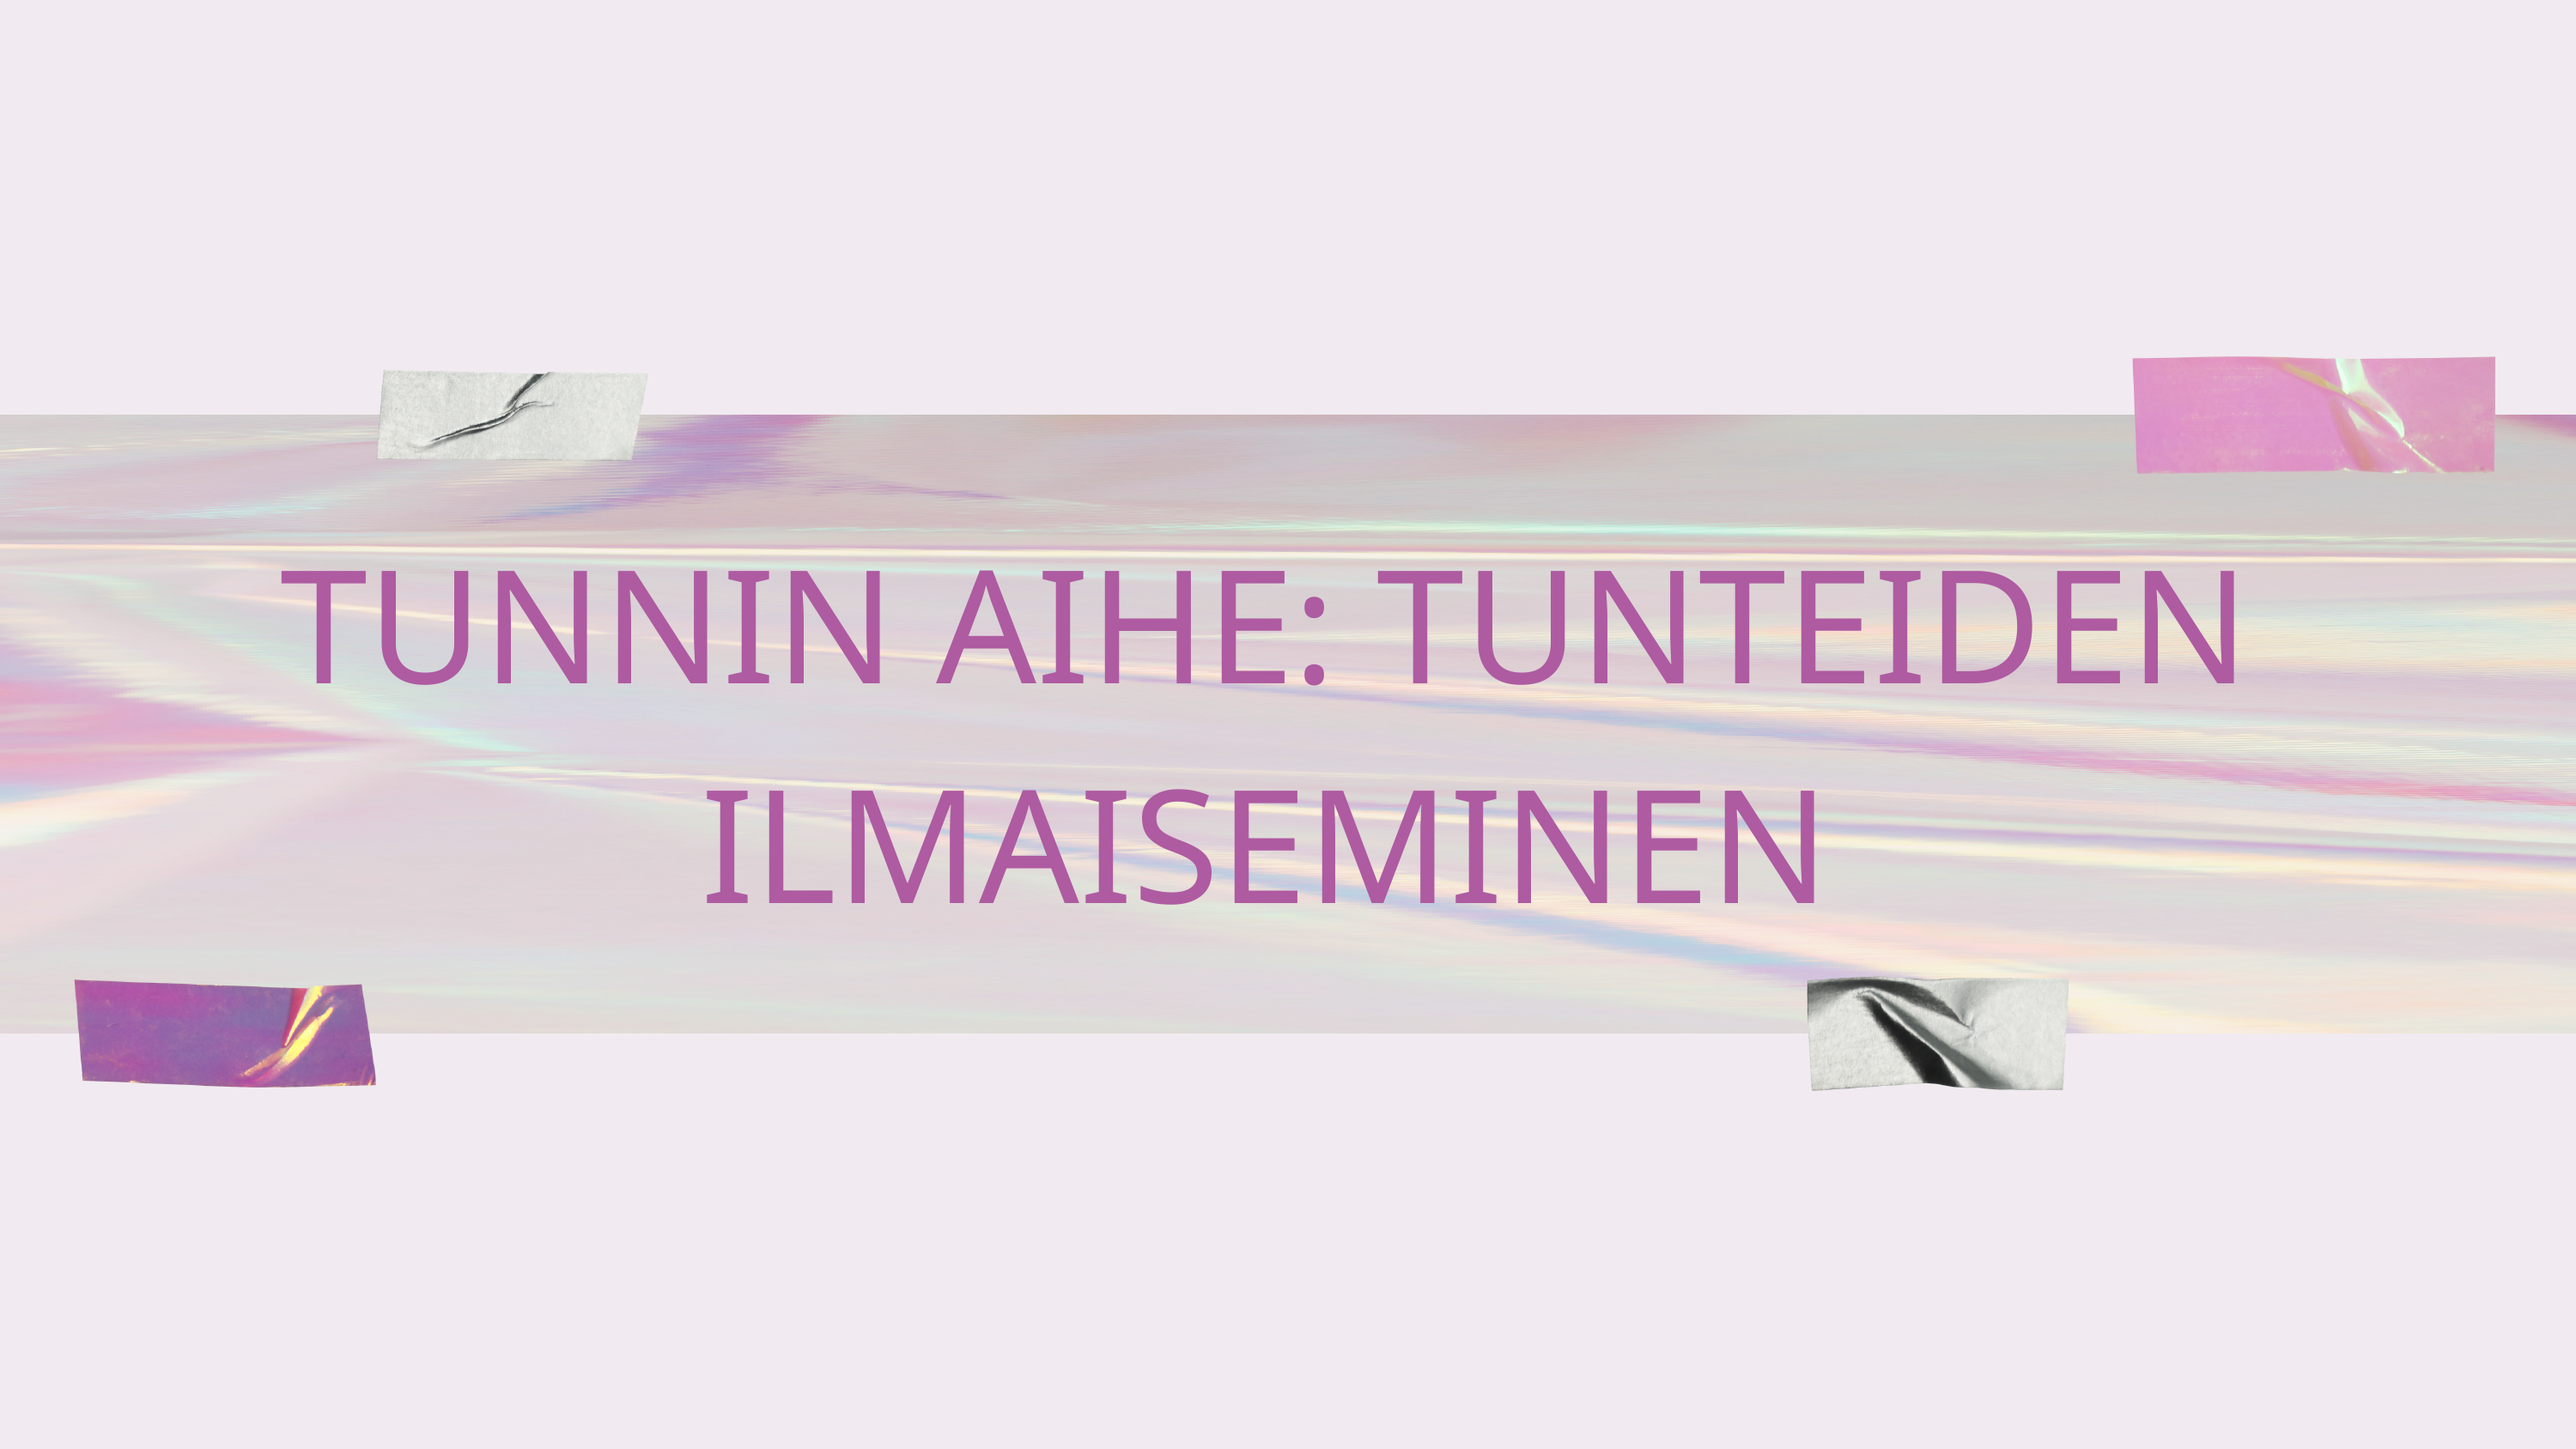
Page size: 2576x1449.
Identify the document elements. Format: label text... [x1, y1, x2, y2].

text_box [375, 369, 648, 461]
text_box [1807, 976, 2069, 1091]
text_box [0, 415, 2576, 1034]
text_box [74, 979, 376, 1088]
text_box [2132, 356, 2496, 474]
title TUNNIN AIHE: TUNTEIDEN ILMAISEMINEN [144, 494, 2386, 936]
